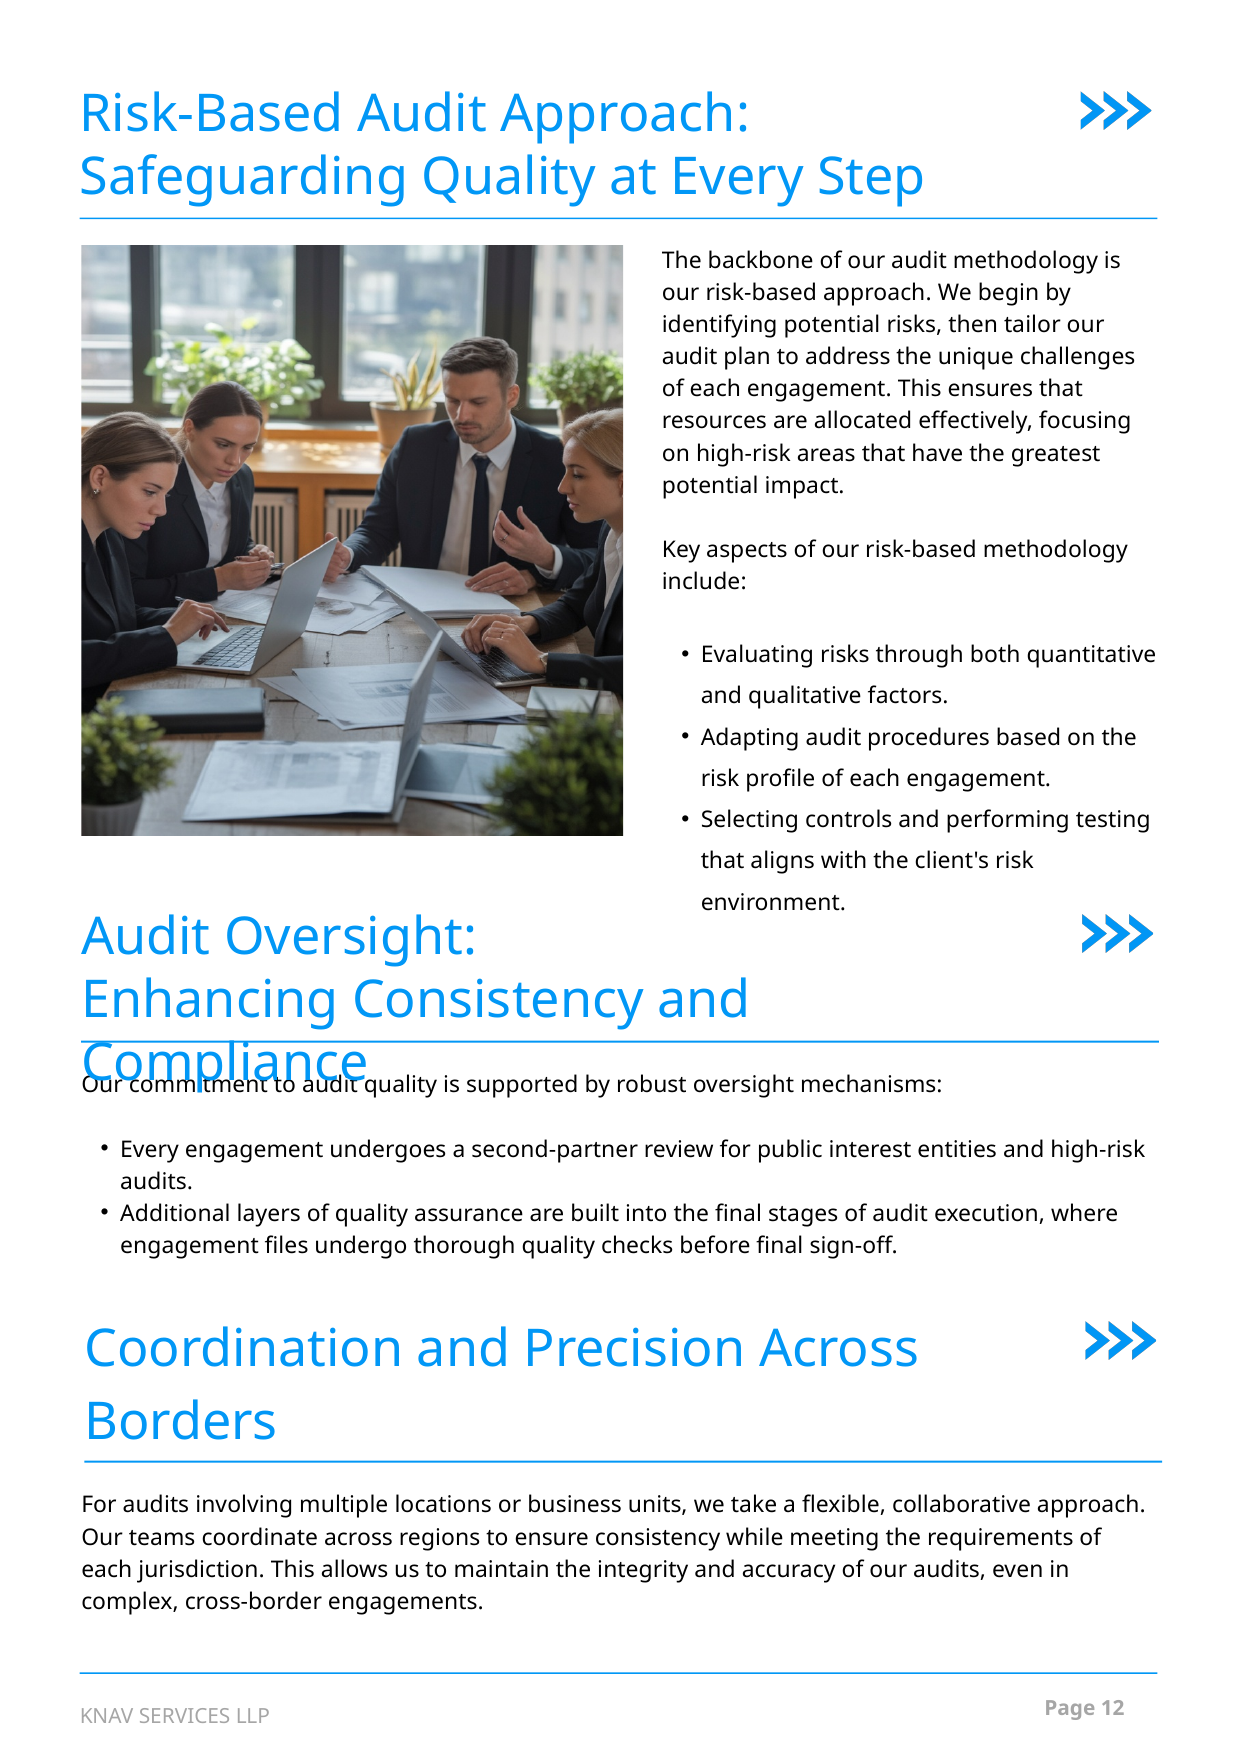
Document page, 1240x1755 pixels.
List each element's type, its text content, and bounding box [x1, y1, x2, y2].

text_box [1080, 91, 1152, 130]
text_box The backbone of our audit methodology is our risk-based approach. We begin by identifying potential risks, then tailor our audit plan to address the unique challenges of each engagement. This ensures that resources are allocated effectively, focusing on high-risk areas that have the greatest potential impact. Key aspects of our risk-based methodology include: Evaluating risks through both quantitative and qualitative factors. Adapting audit procedures based on the risk profile of each engagement. Selecting controls and performing testing that aligns with the client's risk environment. [661, 241, 1158, 902]
text_box KNAV SERVICES LLP [79, 1700, 295, 1728]
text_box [80, 902, 1160, 1221]
text_box Page 12 [1044, 1695, 1208, 1723]
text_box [80, 1309, 1163, 1610]
text_box Risk-Based Audit Approach: Safeguarding Quality at Every Step [79, 79, 1038, 205]
text_box [81, 245, 624, 836]
